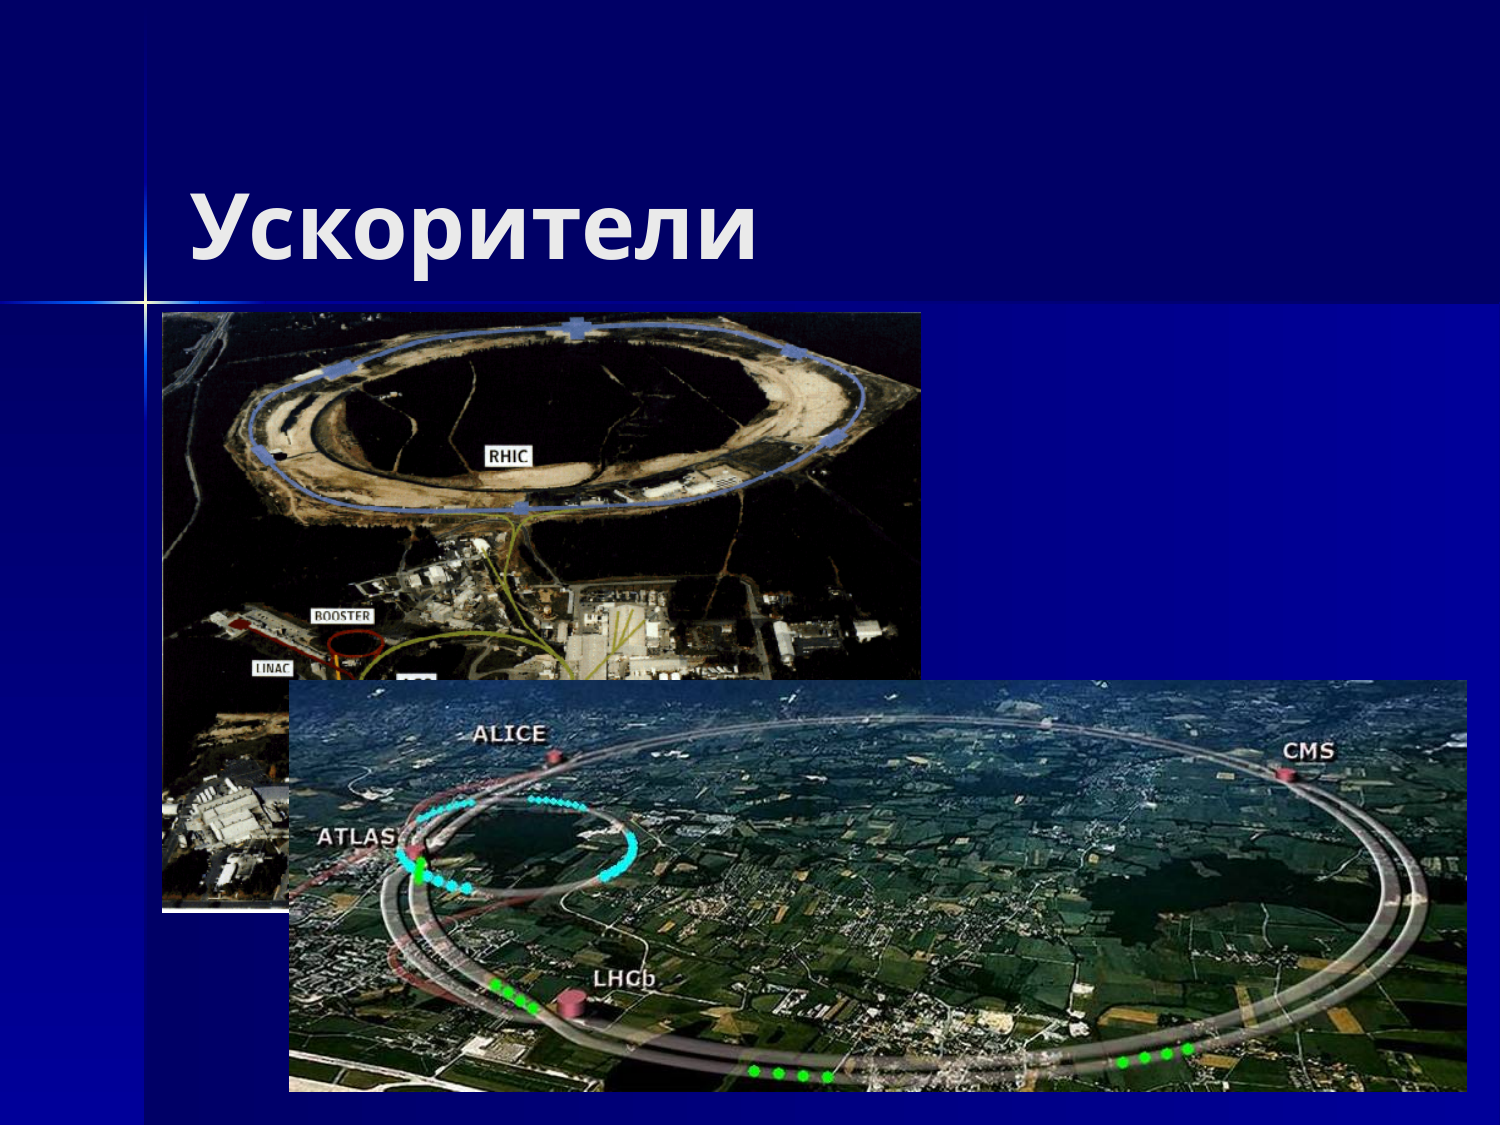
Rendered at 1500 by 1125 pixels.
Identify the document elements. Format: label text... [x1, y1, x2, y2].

title Ускорители [174, 49, 1413, 286]
picture [162, 312, 1467, 1092]
